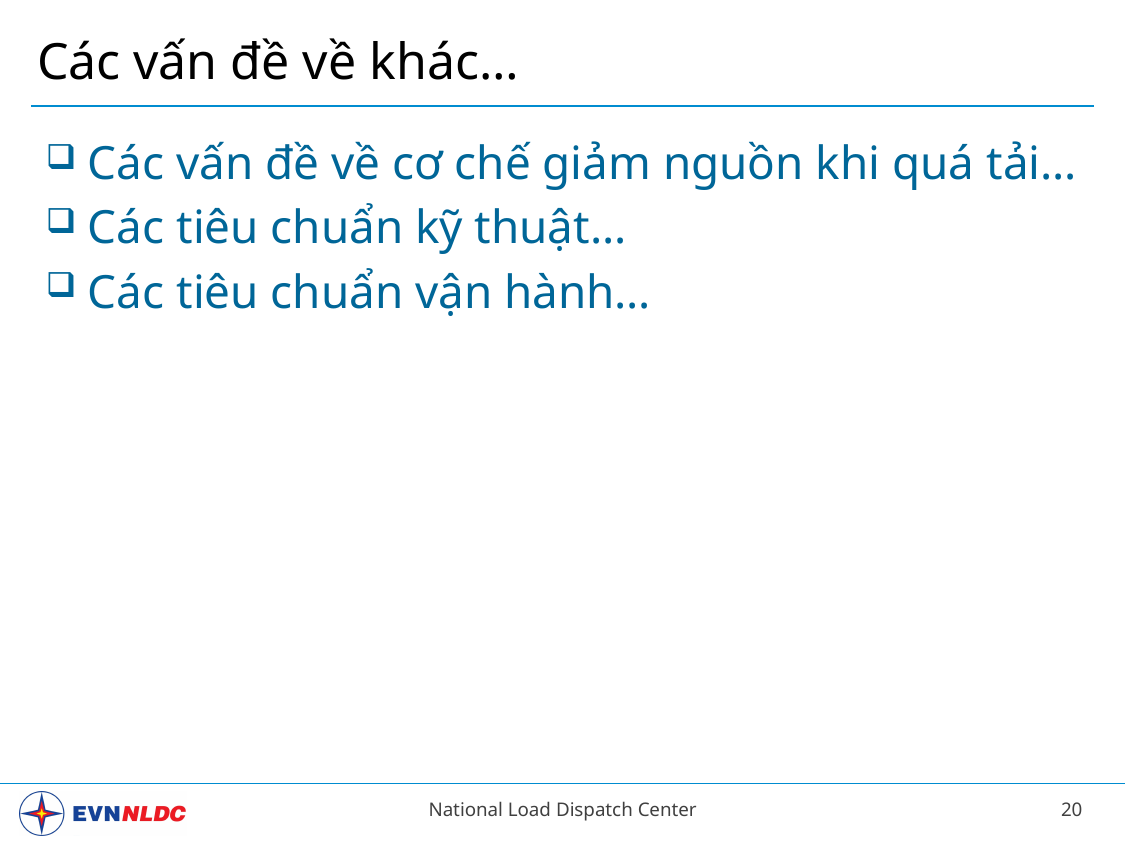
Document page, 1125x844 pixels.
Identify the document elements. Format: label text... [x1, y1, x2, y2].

picture [19, 791, 187, 836]
list Các vấn đề về cơ chế giảm nguồn khi quá tải… Các tiêu chuẩn kỹ thuật… Các tiêu chuẩn vận hành… [31, 126, 1095, 753]
list Các vấn đề về khác… [22, 22, 1096, 101]
